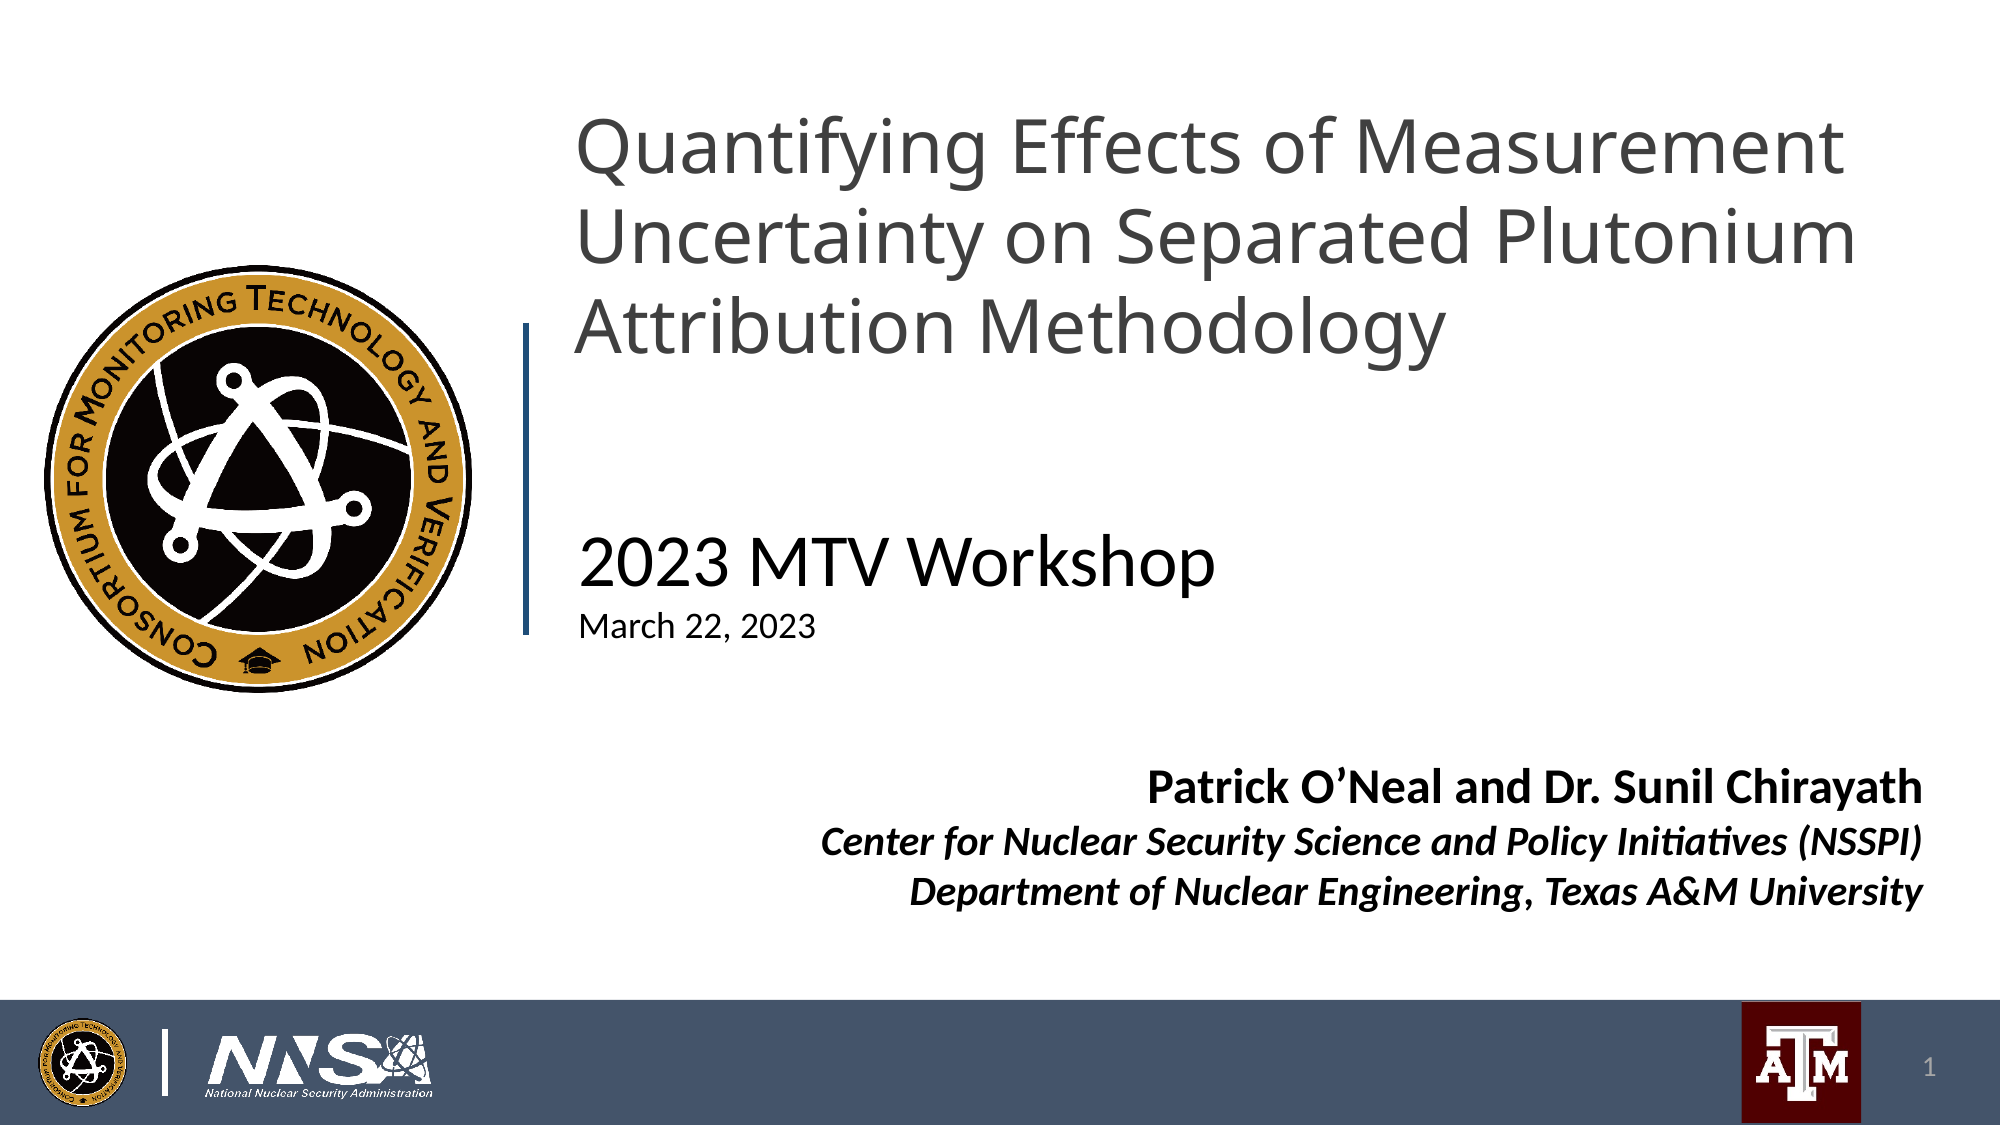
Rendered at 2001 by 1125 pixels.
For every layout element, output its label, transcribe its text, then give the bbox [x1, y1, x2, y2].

picture [38, 1018, 127, 1107]
picture [44, 265, 472, 693]
text_box Patrick O’Neal and Dr. Sunil Chirayath Center for Nuclear Security Science and Policy Initiatives (NSSPI) Department of Nuclear Engineering, Texas A&M University [787, 746, 1939, 921]
picture [1741, 1001, 1862, 1123]
picture [194, 1014, 443, 1110]
text_box Quantifying Effects of Measurement Uncertainty on Separated Plutonium Attribution Methodology [560, 91, 1918, 376]
text_box 2023 MTV Workshop March 22, 2023 [563, 503, 1233, 654]
